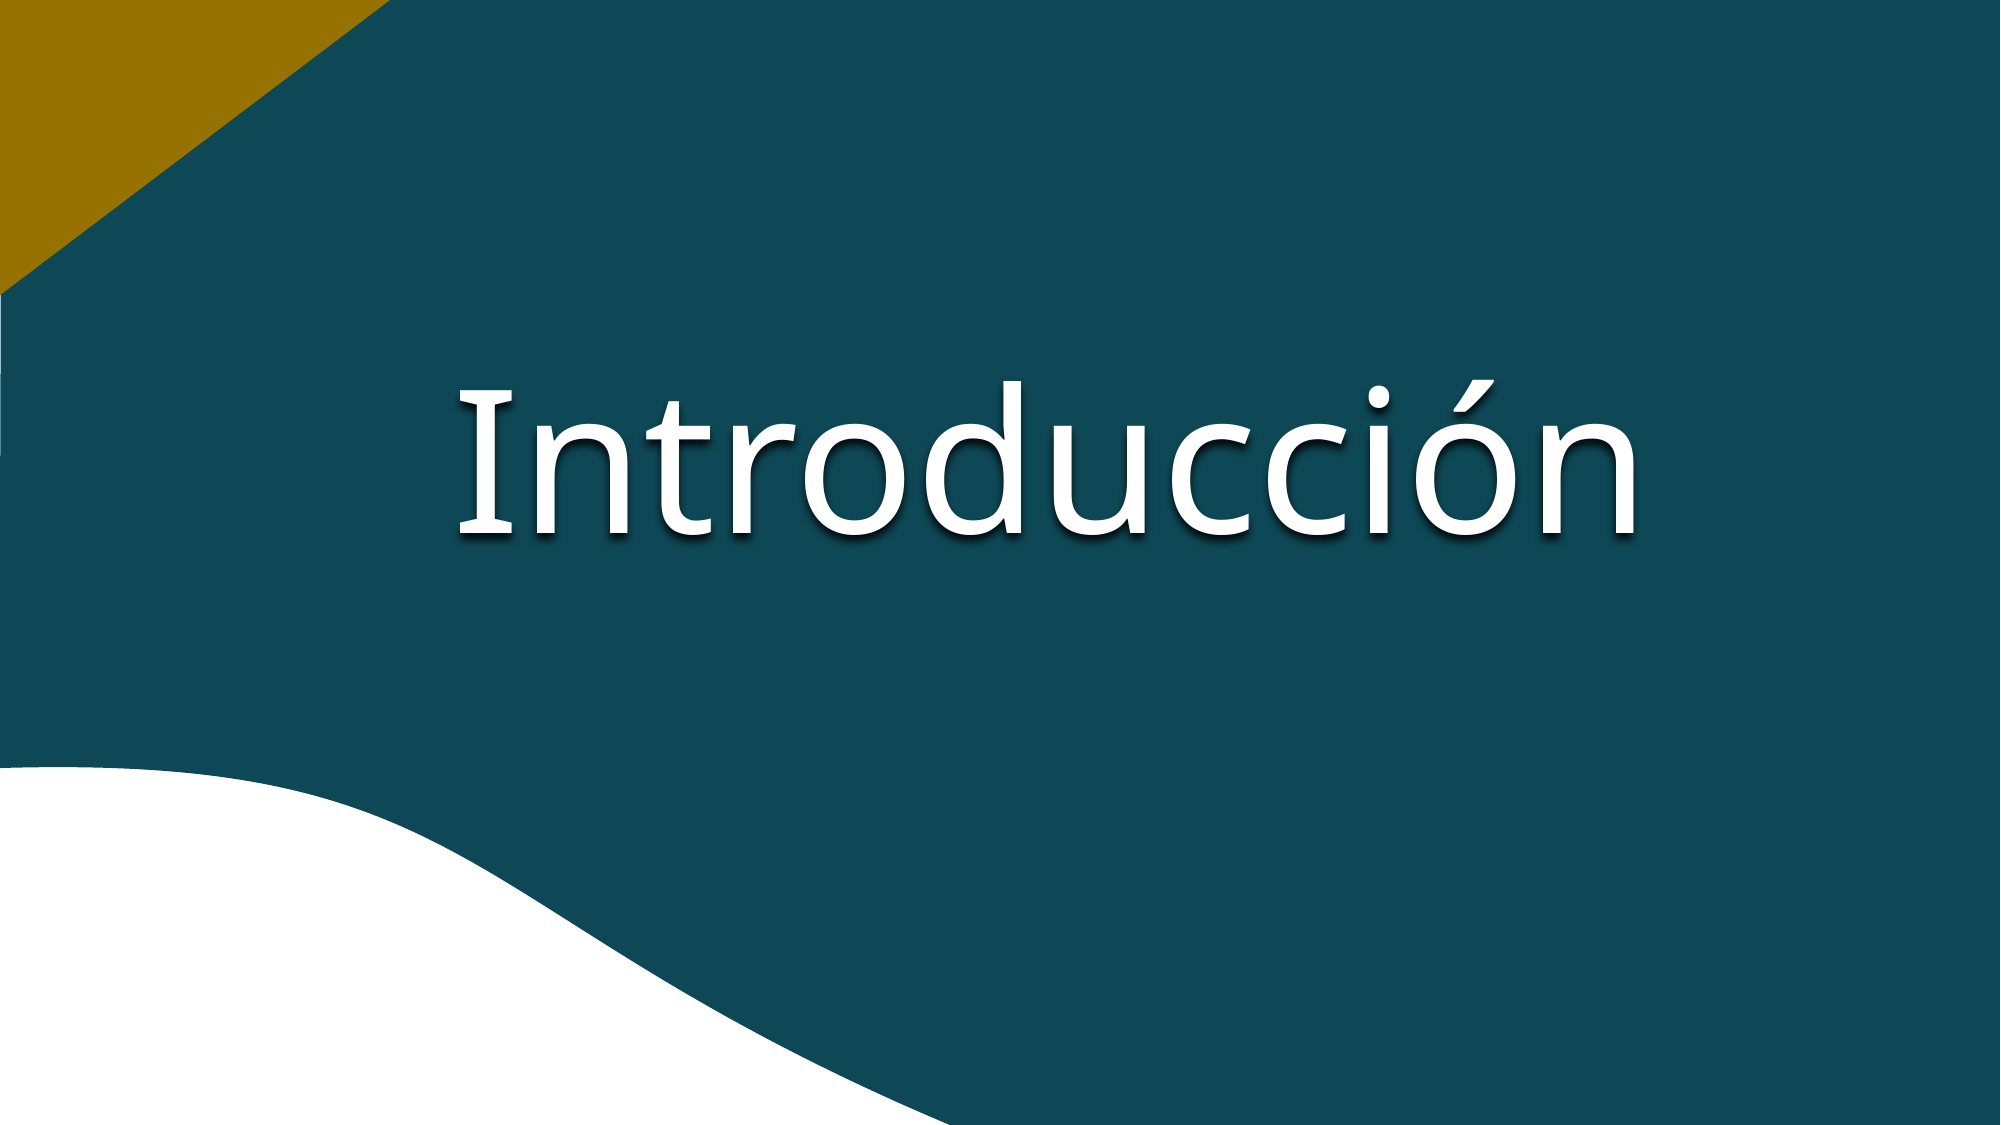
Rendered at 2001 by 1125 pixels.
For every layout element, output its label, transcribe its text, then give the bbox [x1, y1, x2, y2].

text_box Introducción [356, 325, 1746, 581]
text_box [0, 0, 392, 297]
text_box [0, 0, 2000, 1125]
